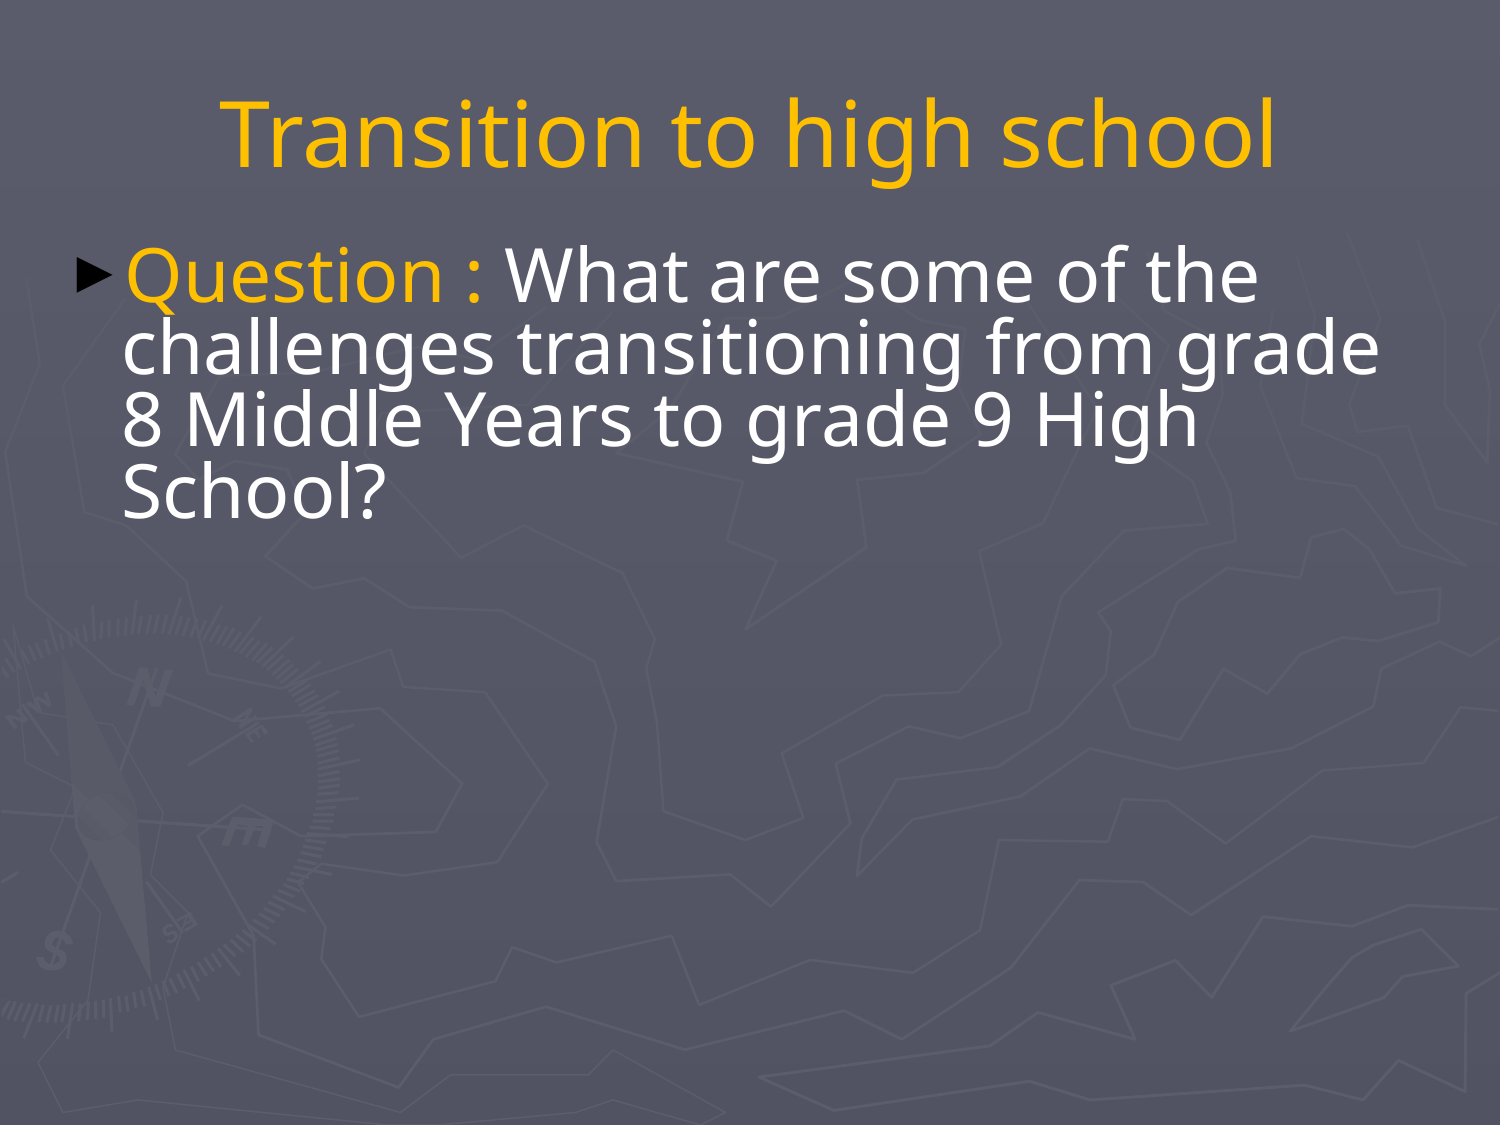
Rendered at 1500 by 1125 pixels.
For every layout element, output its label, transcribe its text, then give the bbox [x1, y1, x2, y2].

title Transition to high school [49, 37, 1451, 226]
list Question : What are some of the challenges transitioning from grade 8 Middle Years to grade 9 High School? [49, 237, 1452, 1051]
